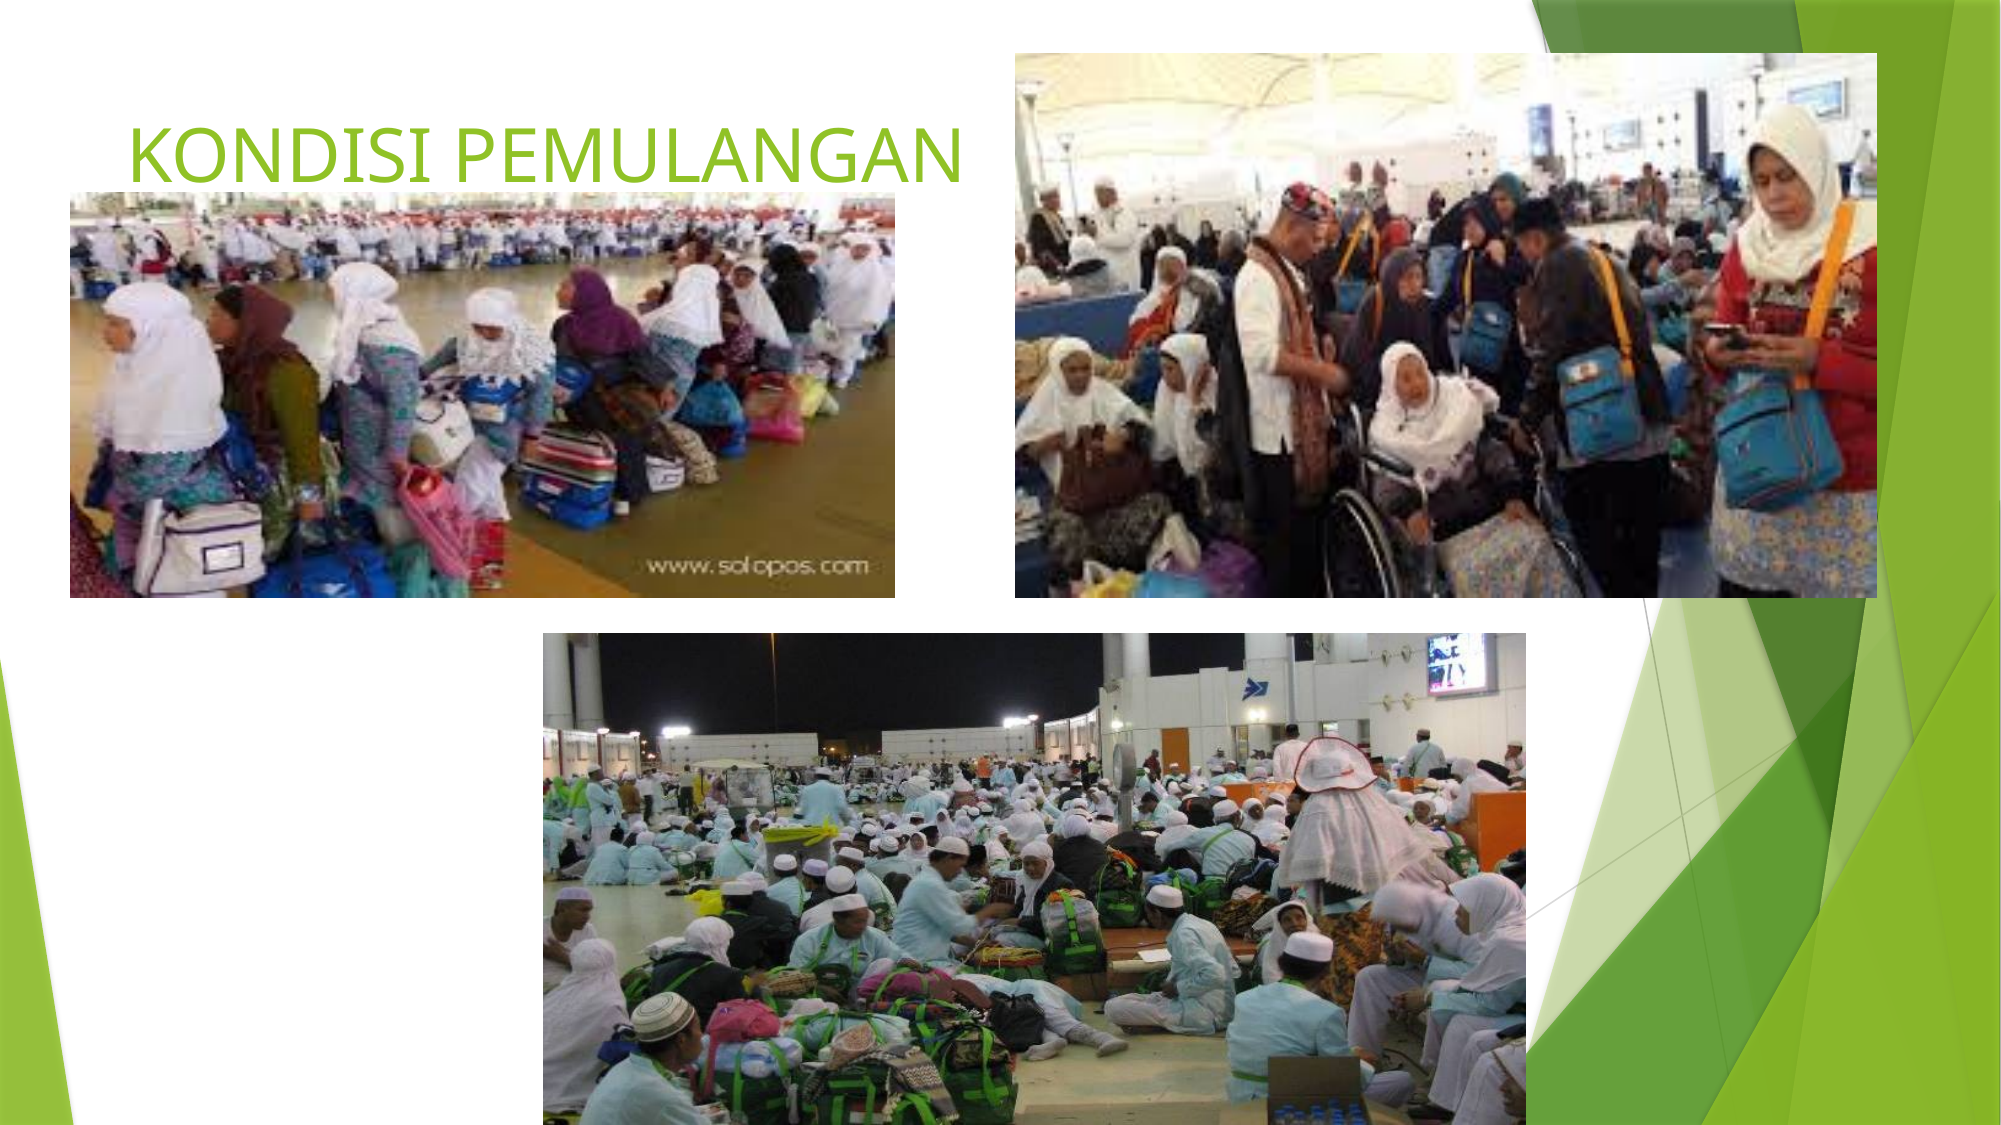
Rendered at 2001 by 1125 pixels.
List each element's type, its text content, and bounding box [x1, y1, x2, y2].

title KONDISI PEMULANGAN [111, 99, 1010, 317]
picture [542, 632, 1526, 1125]
picture [70, 191, 895, 599]
picture [1015, 53, 1877, 599]
